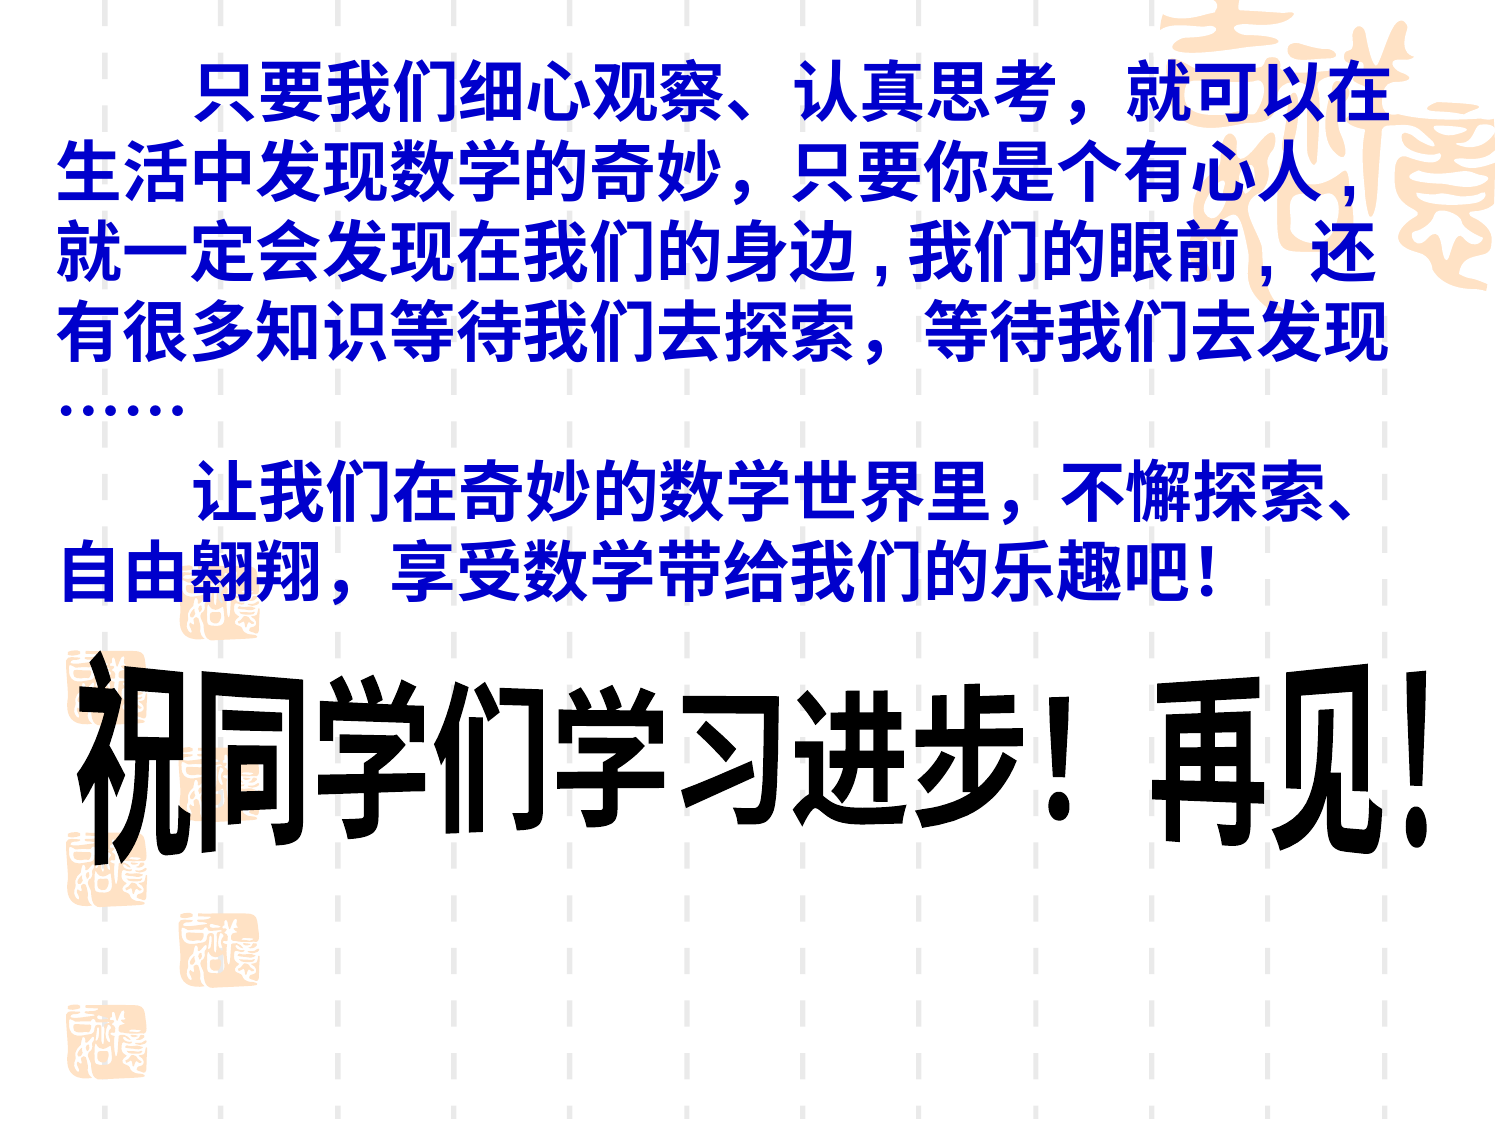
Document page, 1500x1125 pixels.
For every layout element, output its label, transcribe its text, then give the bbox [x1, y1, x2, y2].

text_box 只要我们细心观察、认真思考，就可以在生活中发现数学的奇妙，只要你是个有心人,就一定会发现在我们的身边,我们的眼前, 还有很多知识等待我们去探索，等待我们去发现…… 让我们在奇妙的数学世界里，不懈探索、自由翱翔，享受数学带给我们的乐趣吧！ [41, 42, 1447, 617]
